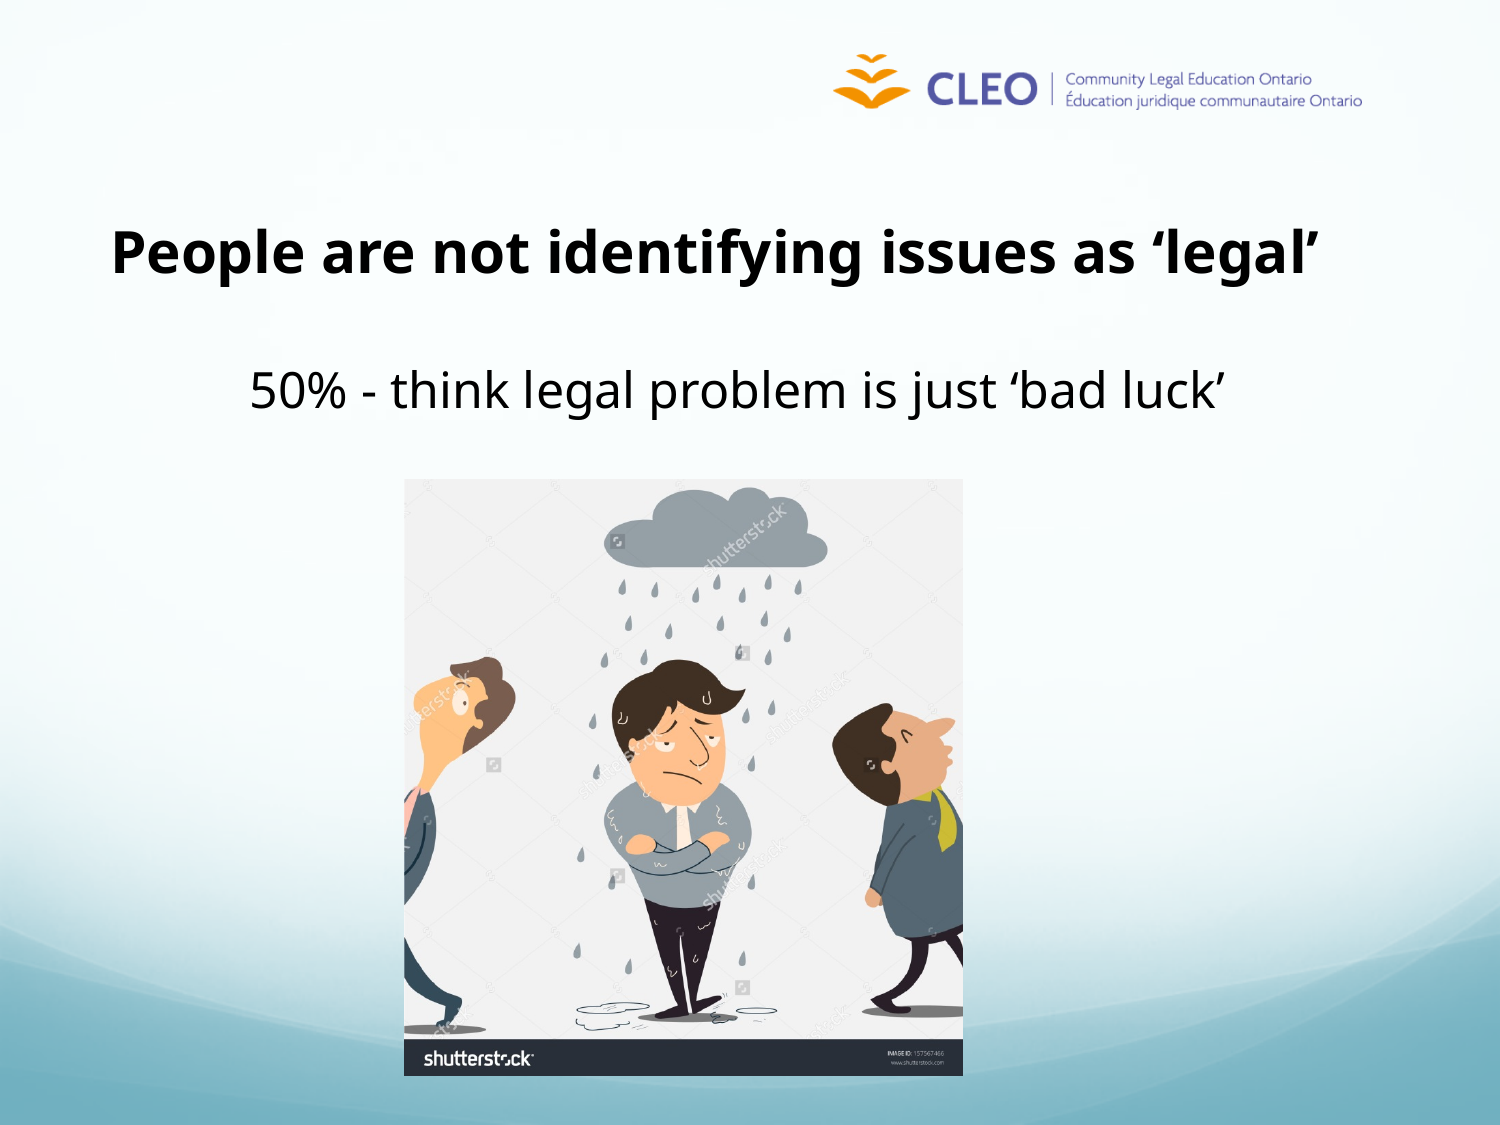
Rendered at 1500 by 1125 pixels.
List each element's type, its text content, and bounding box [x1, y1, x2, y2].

text_box People are not identifying issues as ‘legal’ [95, 208, 1350, 293]
picture [833, 54, 1362, 110]
picture [403, 479, 964, 1076]
text_box 50% - think legal problem is just ‘bad luck’ [76, 351, 1412, 606]
